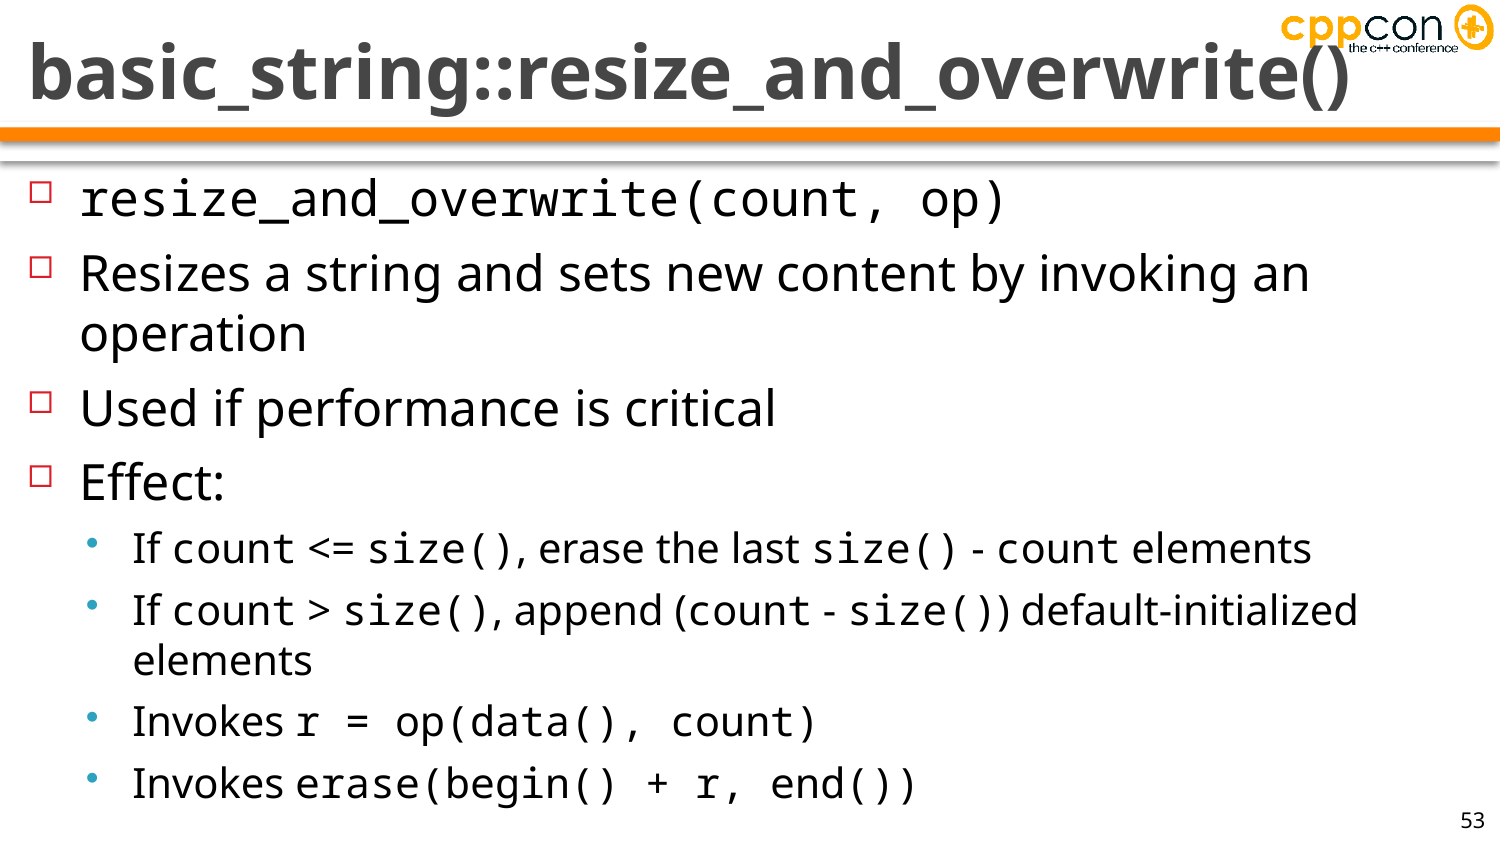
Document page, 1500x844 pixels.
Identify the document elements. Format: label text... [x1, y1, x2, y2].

picture [1275, 0, 1500, 57]
list resize_and_overwrite(count, op) Resizes a string and sets new content by invoking an operation Used if performance is critical Effect: If count <= size(), erase the last size() - count elements If count > size(), append (count - size()) default-initialized elements Invokes r = op(data(), count) Invokes erase(begin() + r, end()) [12, 159, 1488, 835]
title basic_string::resize_and_overwrite() [12, 19, 1488, 122]
